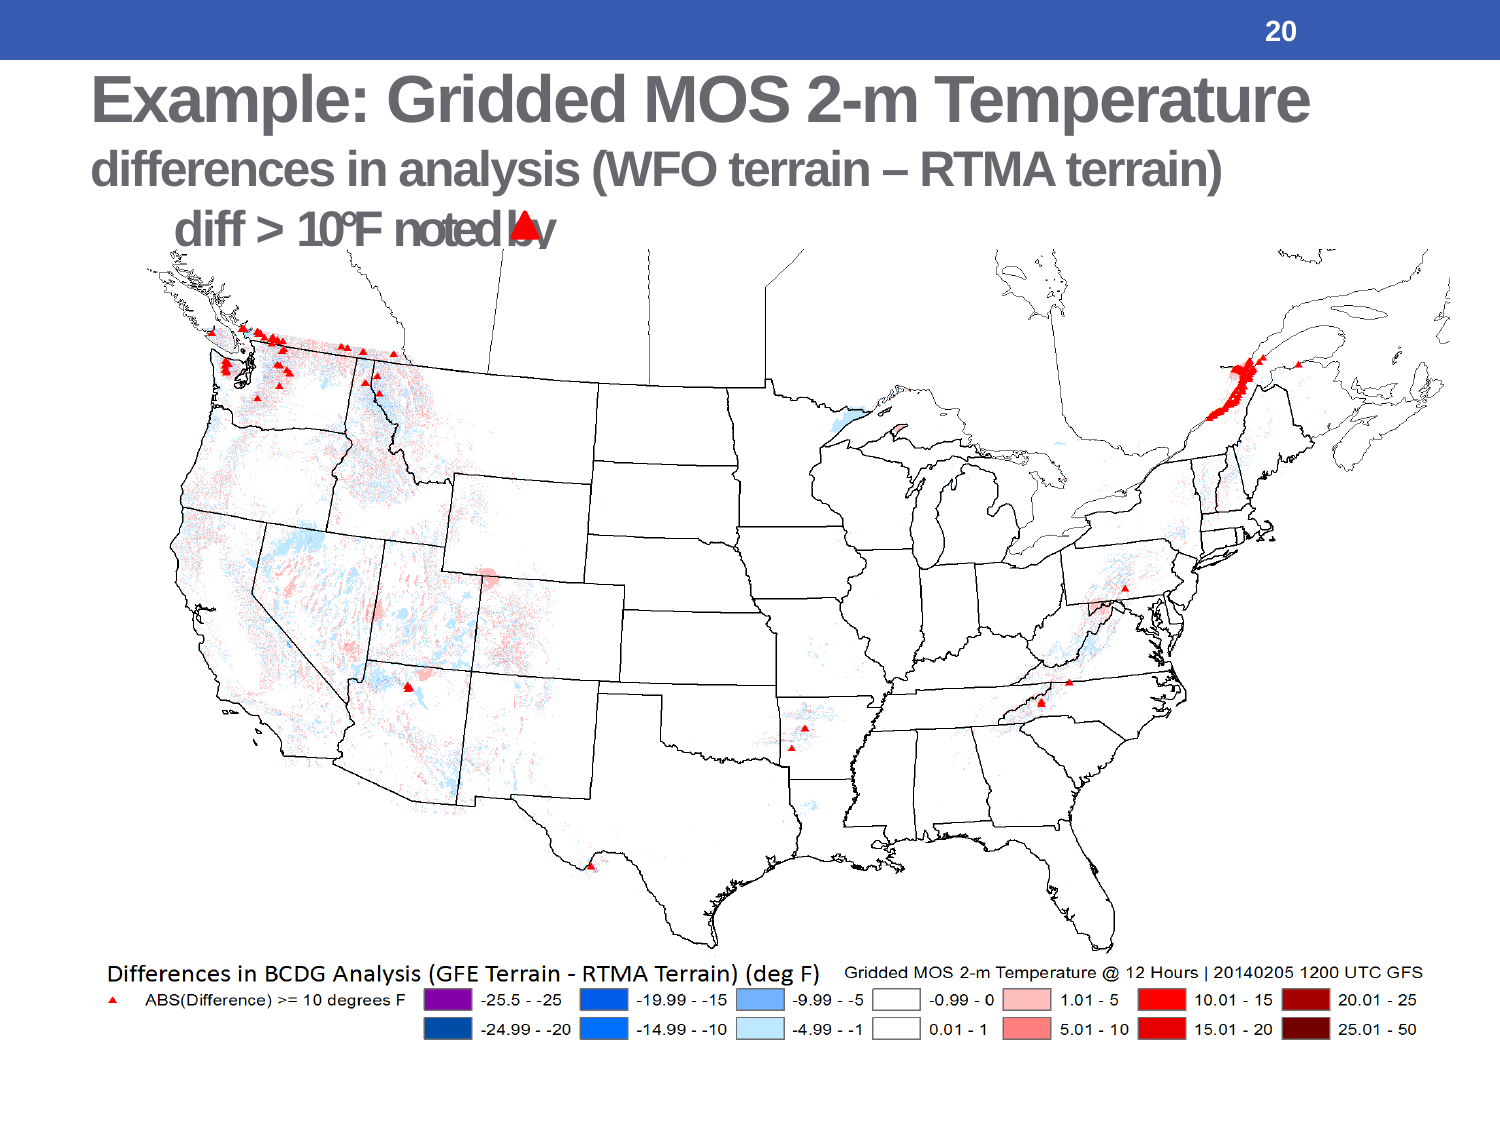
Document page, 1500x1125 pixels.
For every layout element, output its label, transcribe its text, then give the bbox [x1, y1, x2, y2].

picture [62, 249, 1451, 1061]
slide_number 20 [1250, 3, 1425, 57]
title Example: Gridded MOS 2-m Temperature differences in analysis (WFO terrain – RTMA terrain) diff > 10°F noted by [75, 75, 1425, 238]
text_box [510, 210, 540, 240]
